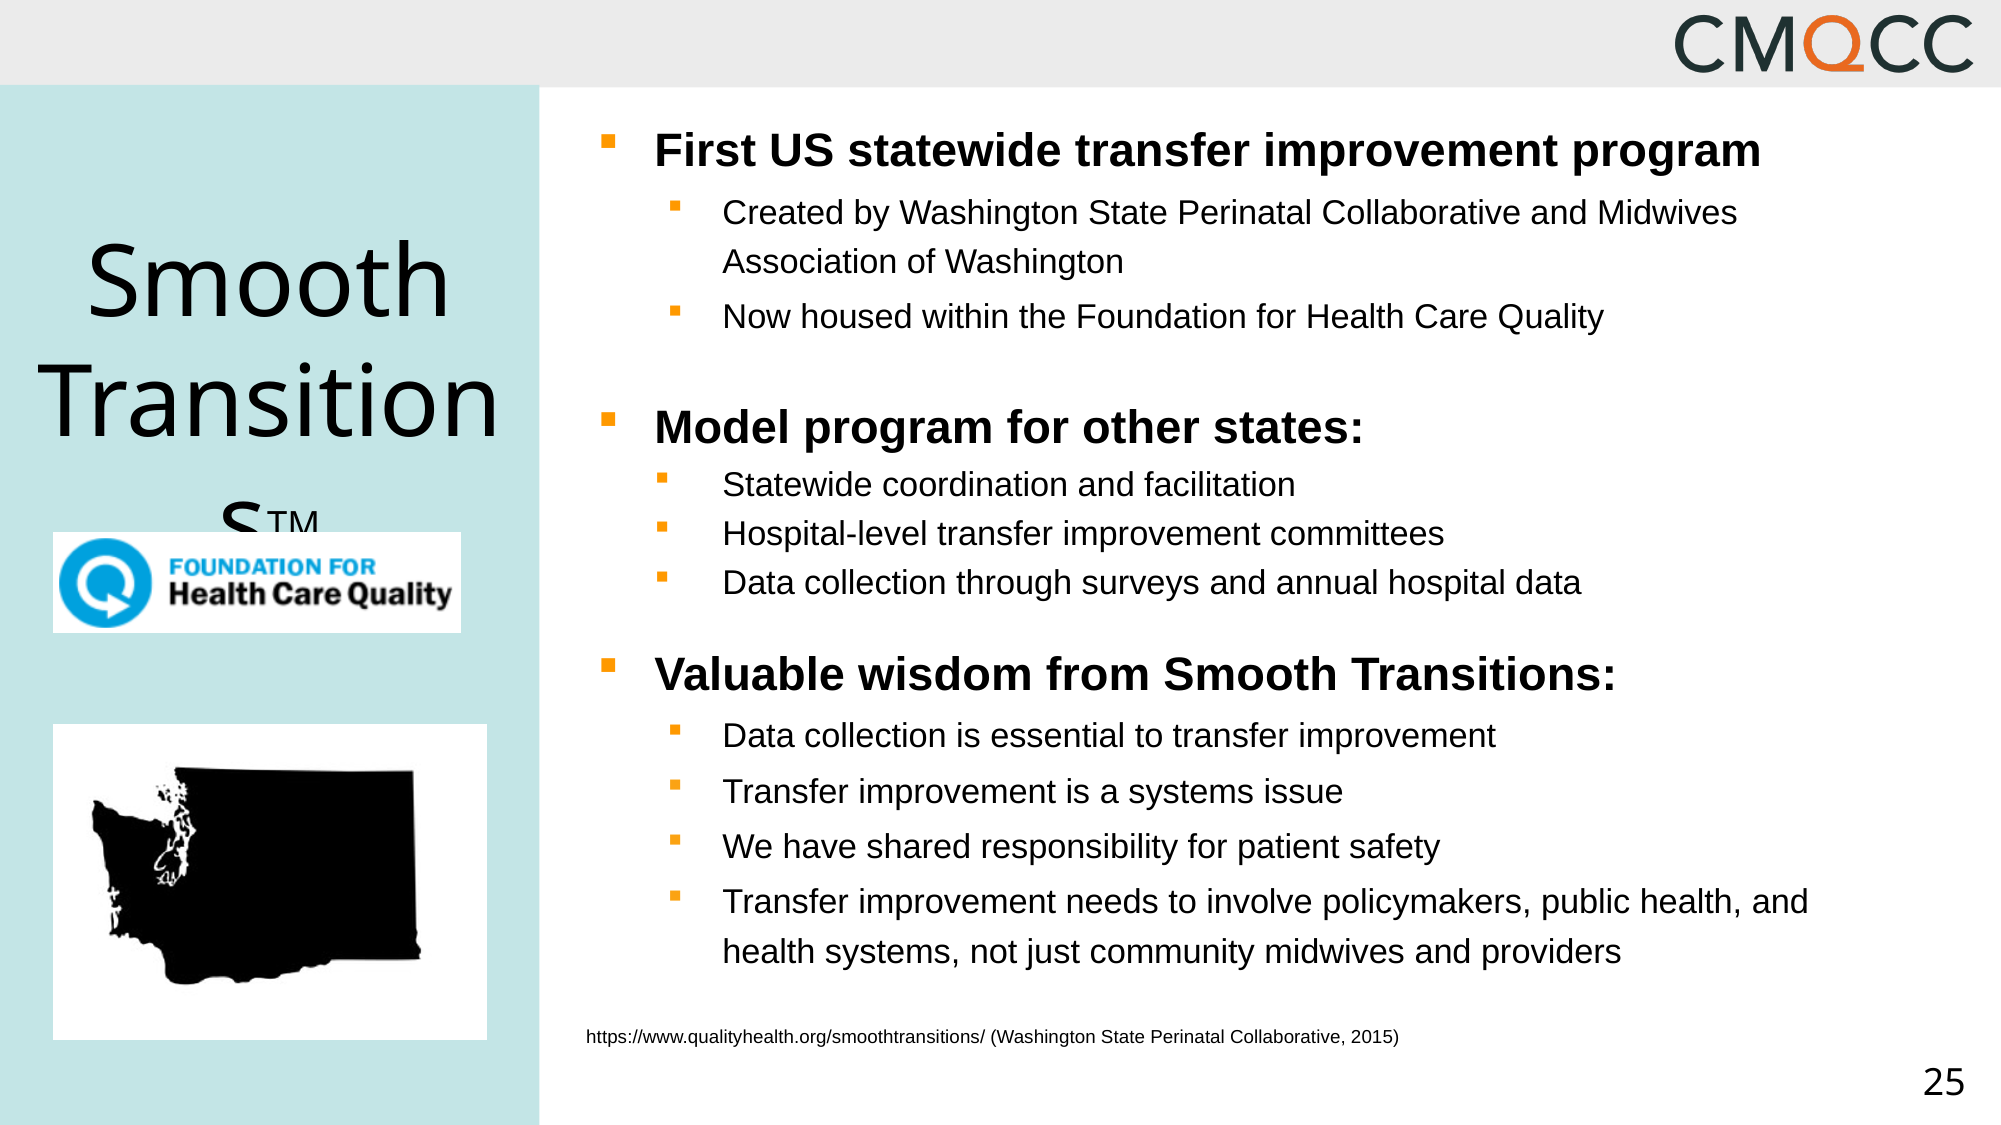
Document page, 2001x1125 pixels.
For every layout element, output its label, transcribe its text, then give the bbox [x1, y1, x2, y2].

picture [1674, 12, 1975, 75]
picture [52, 724, 487, 1041]
text_box [0, 83, 541, 1125]
picture [52, 532, 461, 633]
text_box Smooth TransitionsTM [15, 208, 524, 584]
text_box First US statewide transfer improvement program Created by Washington State Perinatal Collaborative and Midwives Association of Washington Now housed within the Foundation for Health Care Quality Model program for other states: Statewide coordination and facilitation Hospital-level transfer improvement committees Data collection through surveys and annual hospital data Valuable wisdom from Smooth Transitions: Data collection is essential to transfer improvement Transfer improvement is a systems issue We have shared responsibility for patient safety Transfer improvement needs to involve policymakers, public health, and health systems, not just community midwives and providers https://www.qualityhealth.org/smoothtransitions/ (Washington State Perinatal Collaborative, 2015) [571, 112, 1913, 1073]
